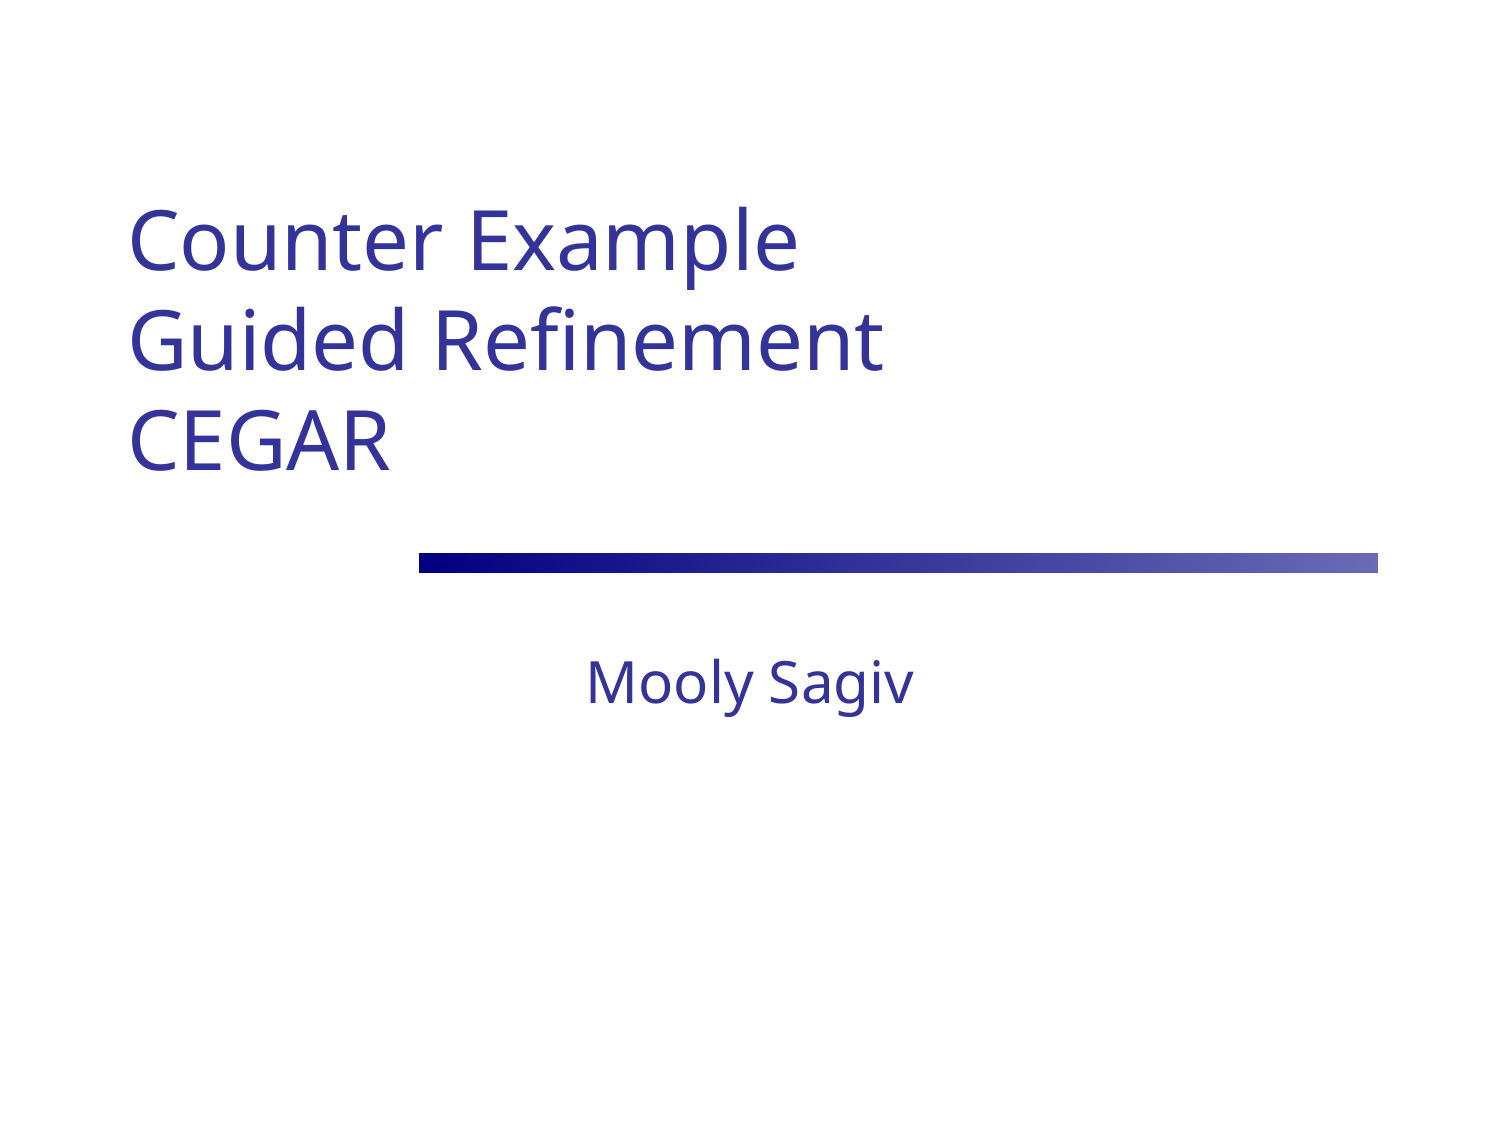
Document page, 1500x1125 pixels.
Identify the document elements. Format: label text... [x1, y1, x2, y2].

title Counter Example Guided Refinement CEGAR [112, 154, 1388, 521]
subtitle Mooly Sagiv [224, 637, 1276, 926]
